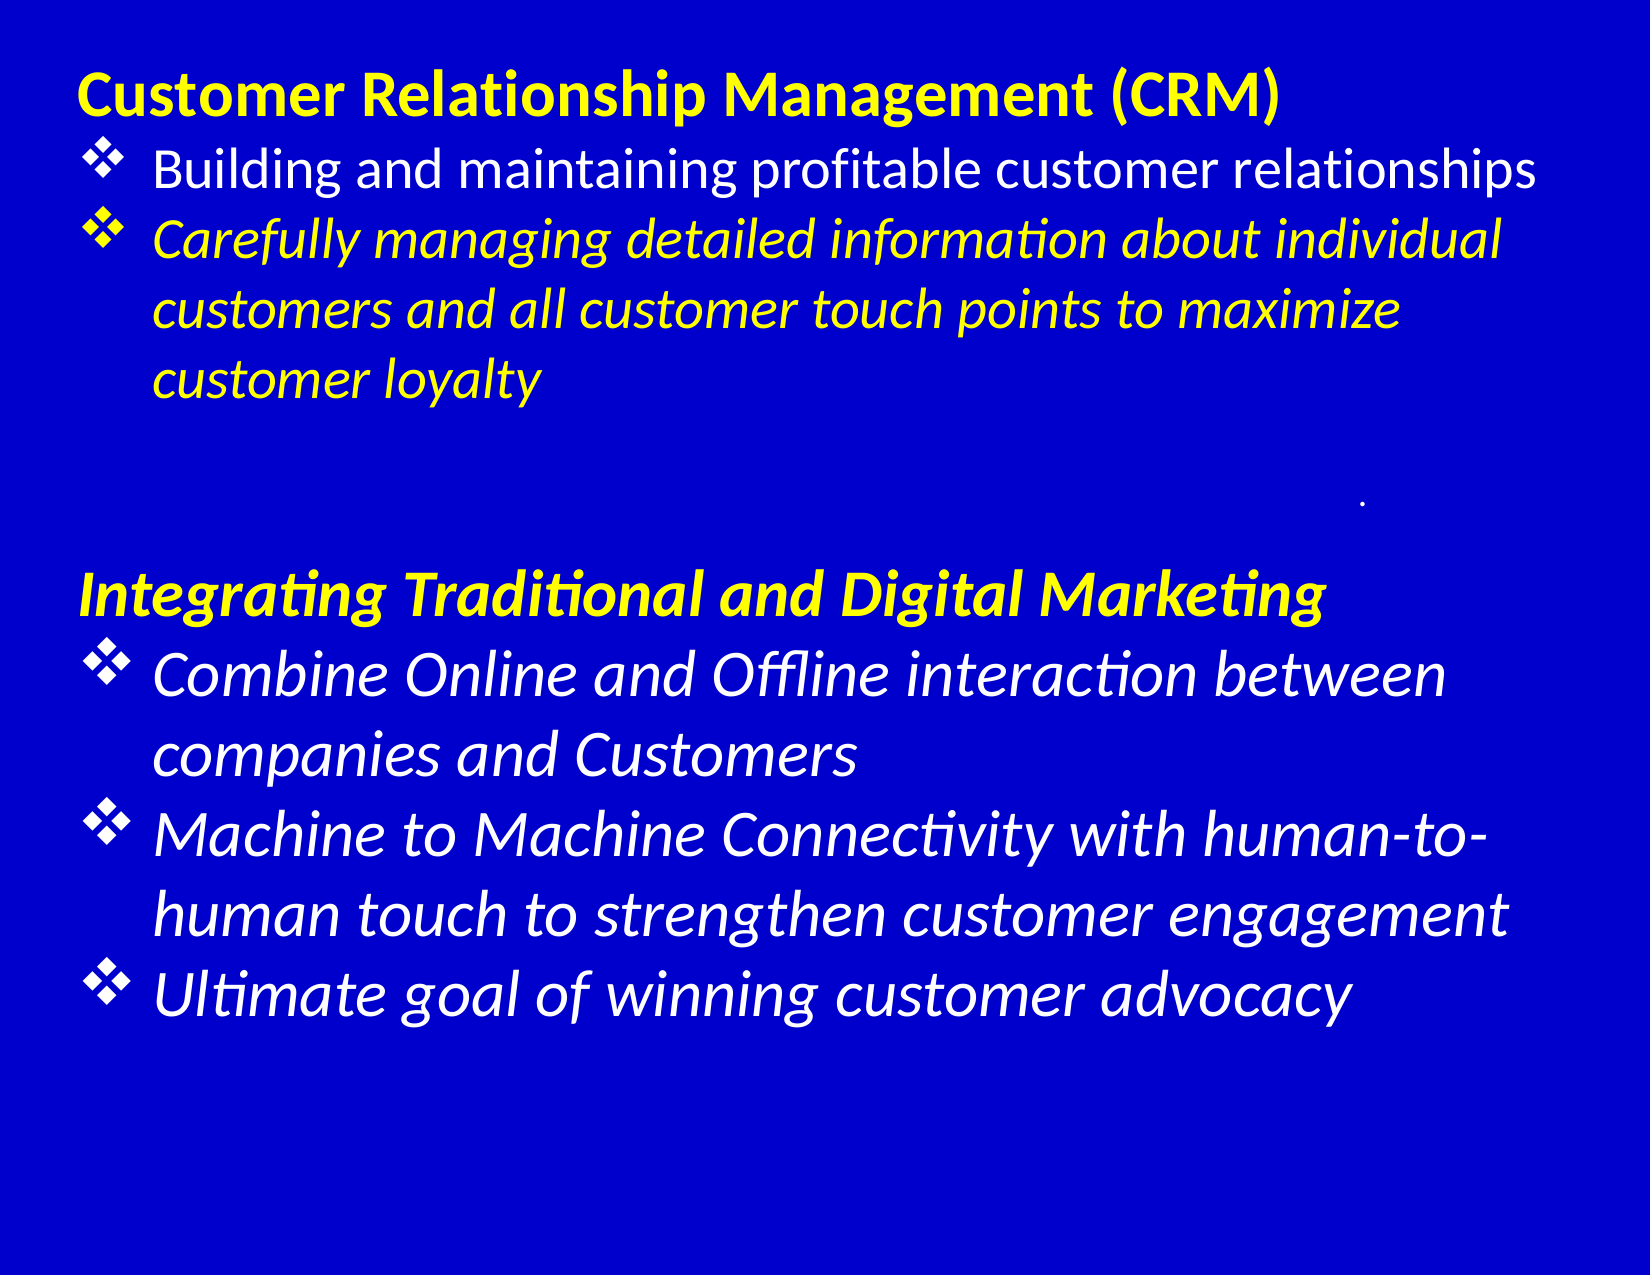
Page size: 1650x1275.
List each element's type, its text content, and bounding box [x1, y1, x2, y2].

text_box Customer Relationship Management (CRM) Building and maintaining profitable customer relationships Carefully managing detailed information about individual customers and all customer touch points to maximize customer loyalty Integrating Traditional and Digital Marketing Combine Online and Offline interaction between companies and Customers Machine to Machine Connectivity with human-to-human touch to strengthen customer engagement Ultimate goal of winning customer advocacy [75, 49, 1538, 1100]
text_box . [82, 461, 1383, 522]
